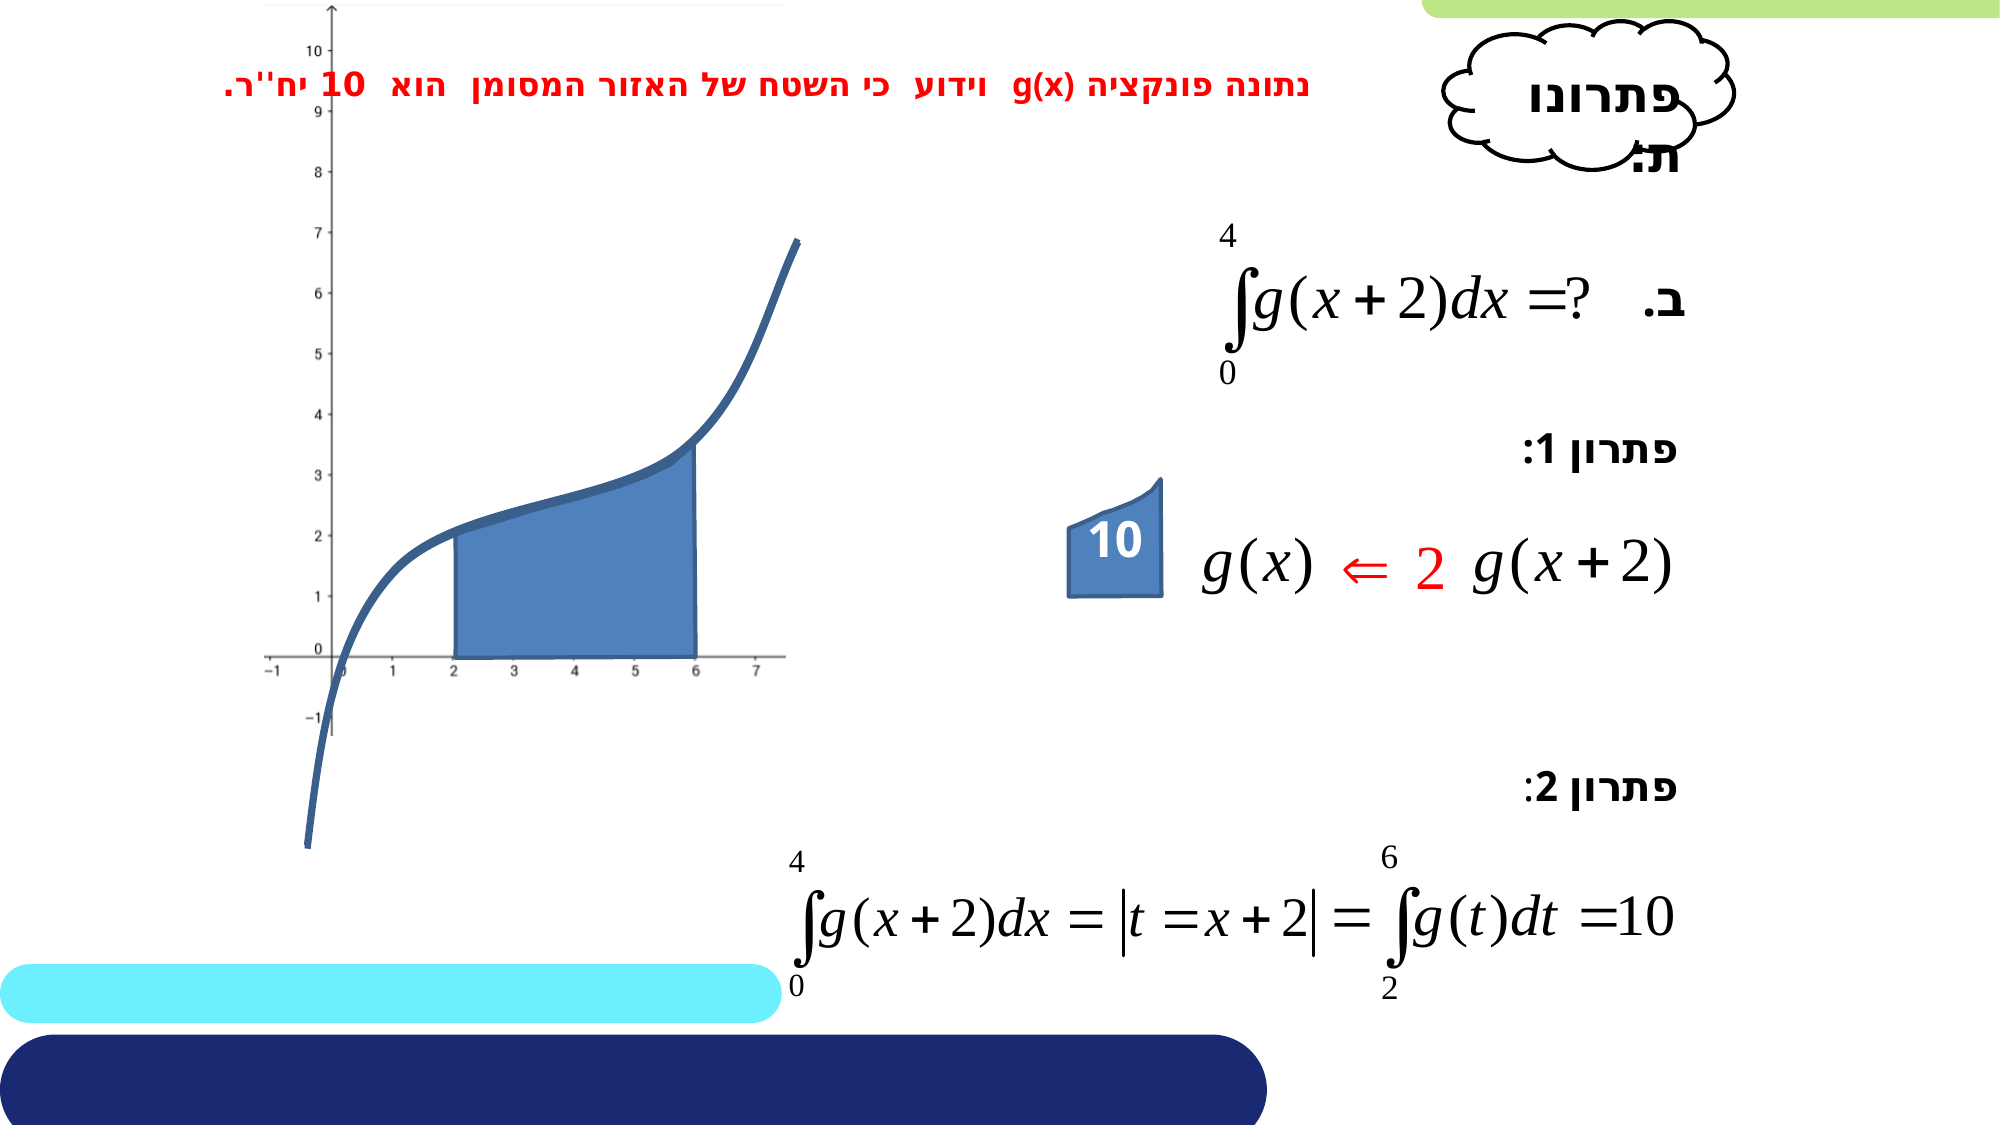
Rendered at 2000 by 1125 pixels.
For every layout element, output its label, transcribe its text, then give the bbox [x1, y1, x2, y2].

text_box 10 [1066, 477, 1164, 599]
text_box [1204, 210, 1601, 401]
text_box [775, 838, 1315, 1012]
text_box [1189, 523, 1683, 609]
text_box פתרון 2: [1372, 752, 1694, 818]
text_box [790, 241, 801, 267]
title נתונה פונקציה g(x) וידוע כי השטח של האזור המסומן הוא 10 יח''ר. [790, 31, 1445, 215]
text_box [1443, 20, 1735, 170]
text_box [1319, 828, 1688, 1010]
text_box [790, 238, 800, 251]
text_box ב. [1608, 259, 1702, 335]
title נתונה פונקציה g(x) וידוע כי השטח של האזור המסומן הוא 10 יח''ר. [89, 31, 258, 215]
text_box [305, 744, 393, 849]
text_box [1330, 531, 1457, 606]
text_box פתרון 1: [1372, 414, 1694, 480]
picture [263, 4, 787, 737]
